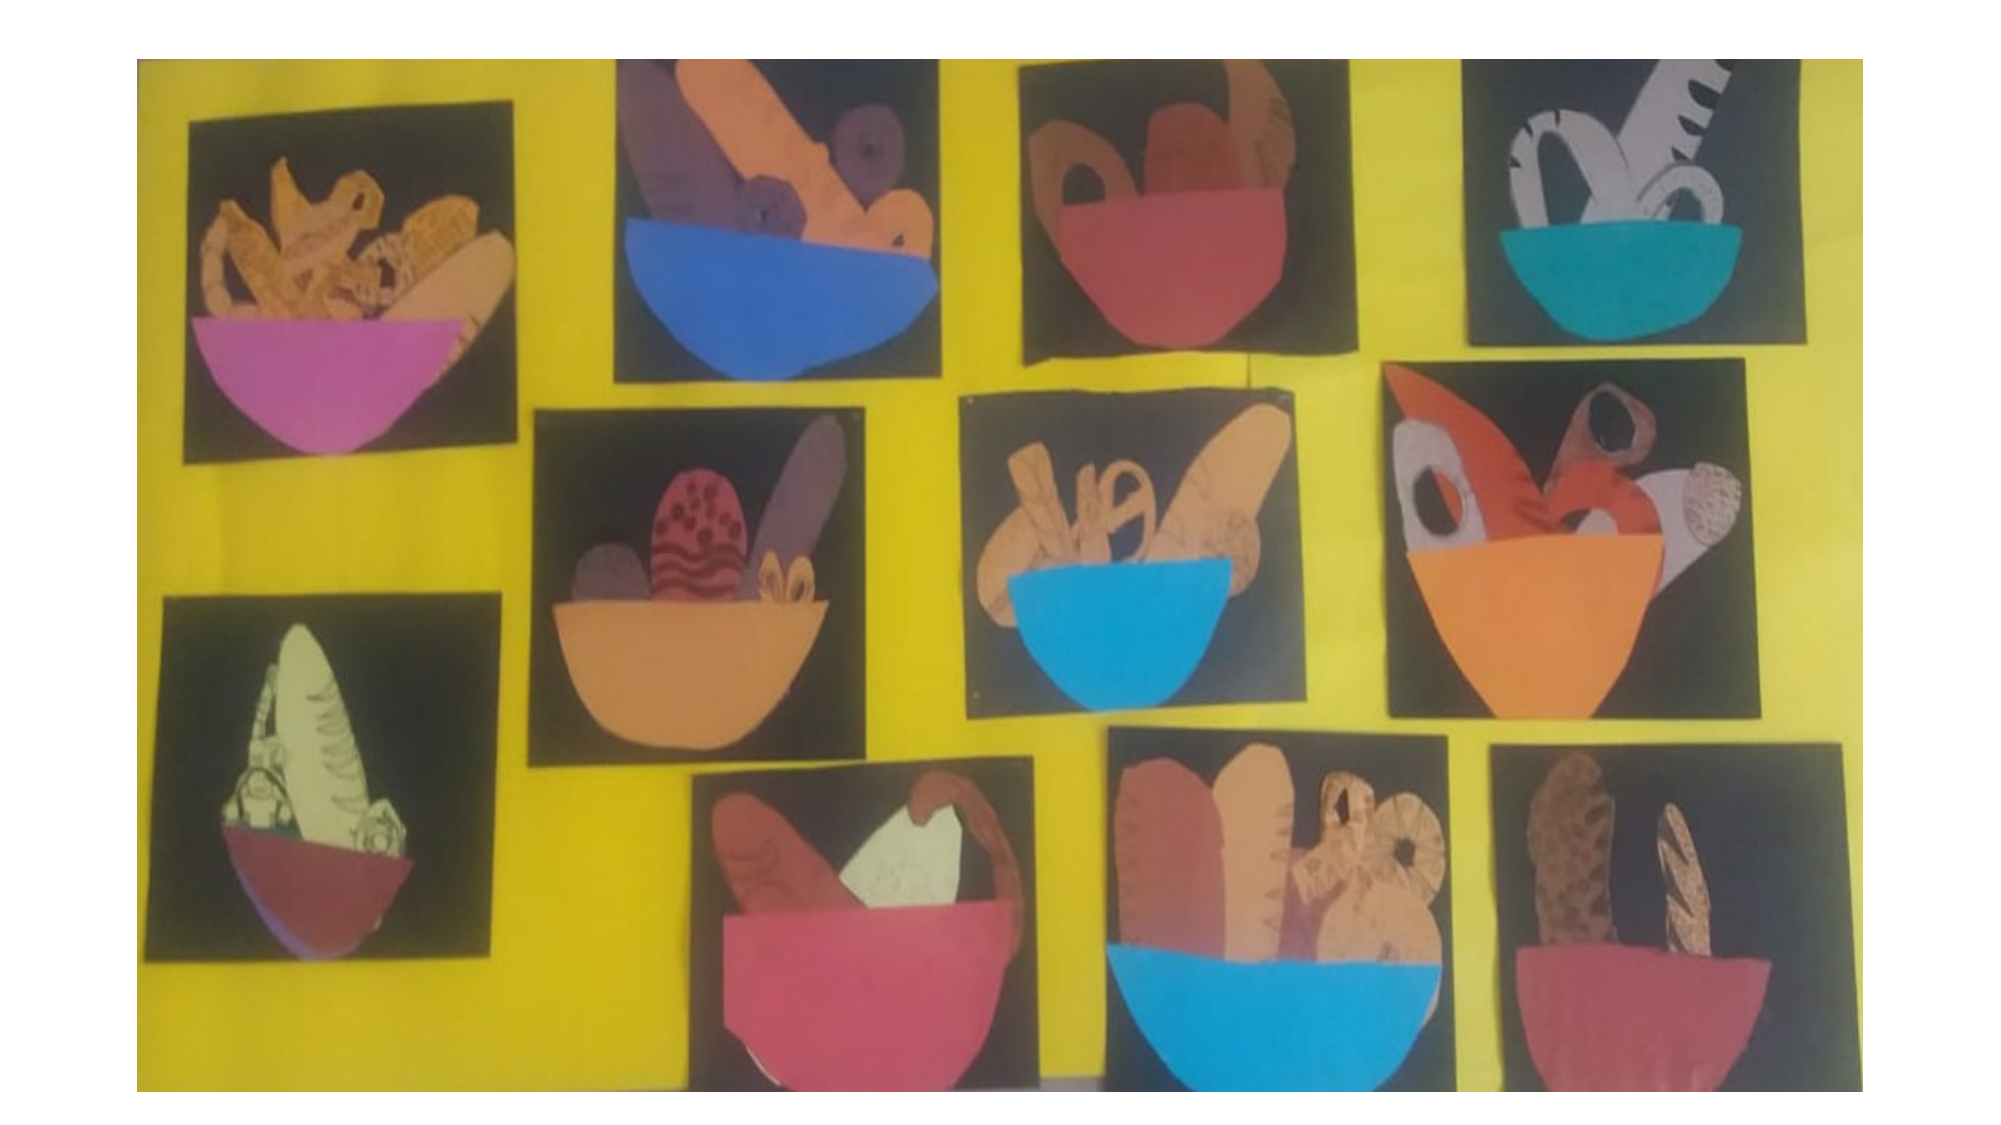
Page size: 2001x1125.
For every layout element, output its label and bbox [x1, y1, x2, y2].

list [137, 59, 1863, 1092]
